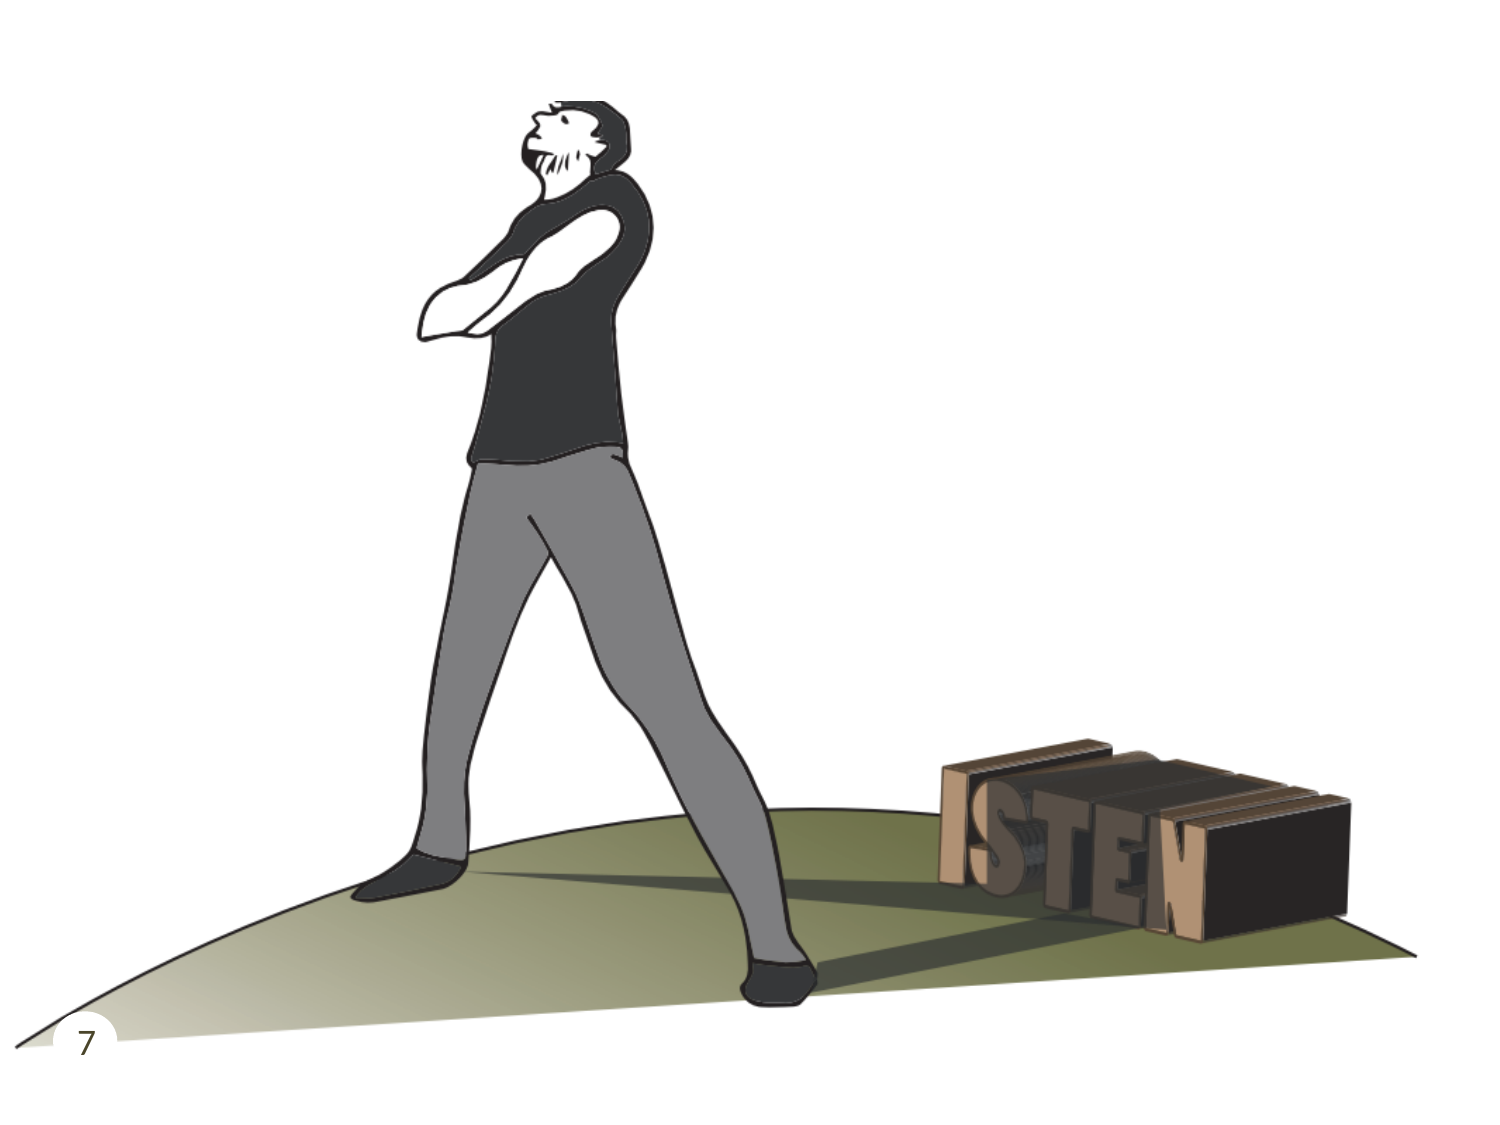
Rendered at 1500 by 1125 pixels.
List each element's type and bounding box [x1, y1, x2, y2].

picture [0, 101, 1424, 1071]
